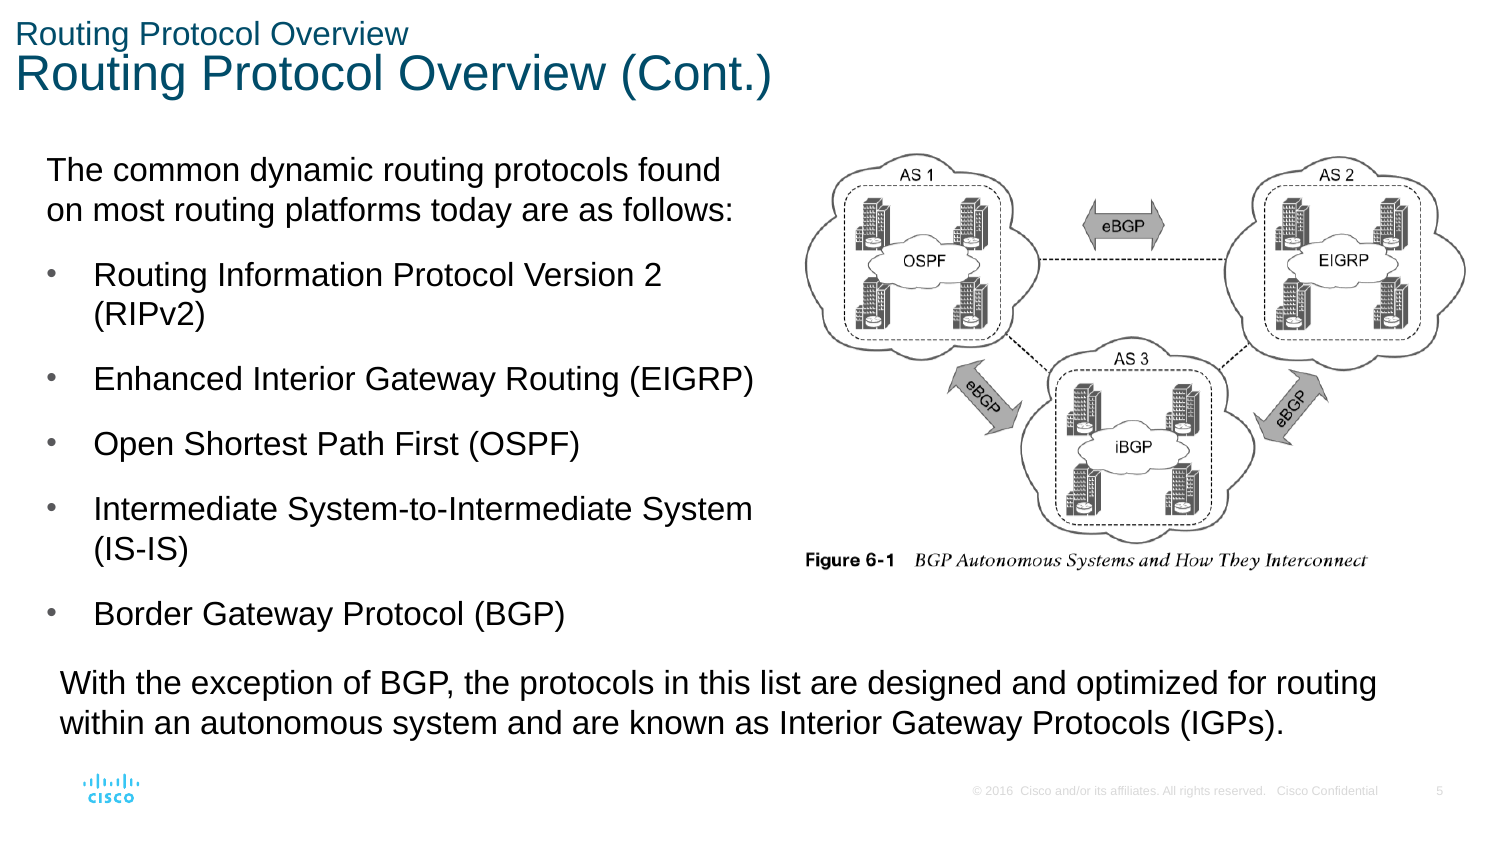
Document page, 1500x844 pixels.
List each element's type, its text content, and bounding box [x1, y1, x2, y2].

picture [775, 141, 1469, 575]
title Routing Protocol Overview Routing Protocol Overview (Cont.) [0, 0, 1369, 121]
text_box With the exception of BGP, the protocols in this list are designed and optimized for routing within an autonomous system and are known as Interior Gateway Protocols (IGPs). [45, 653, 1417, 749]
list The common dynamic routing protocols found on most routing platforms today are as follows: Routing Information Protocol Version 2 (RIPv2) Enhanced Interior Gateway Routing (EIGRP) Open Shortest Path First (OSPF) Intermediate System-to-Intermediate System (IS-IS) Border Gateway Protocol (BGP) [31, 140, 779, 654]
